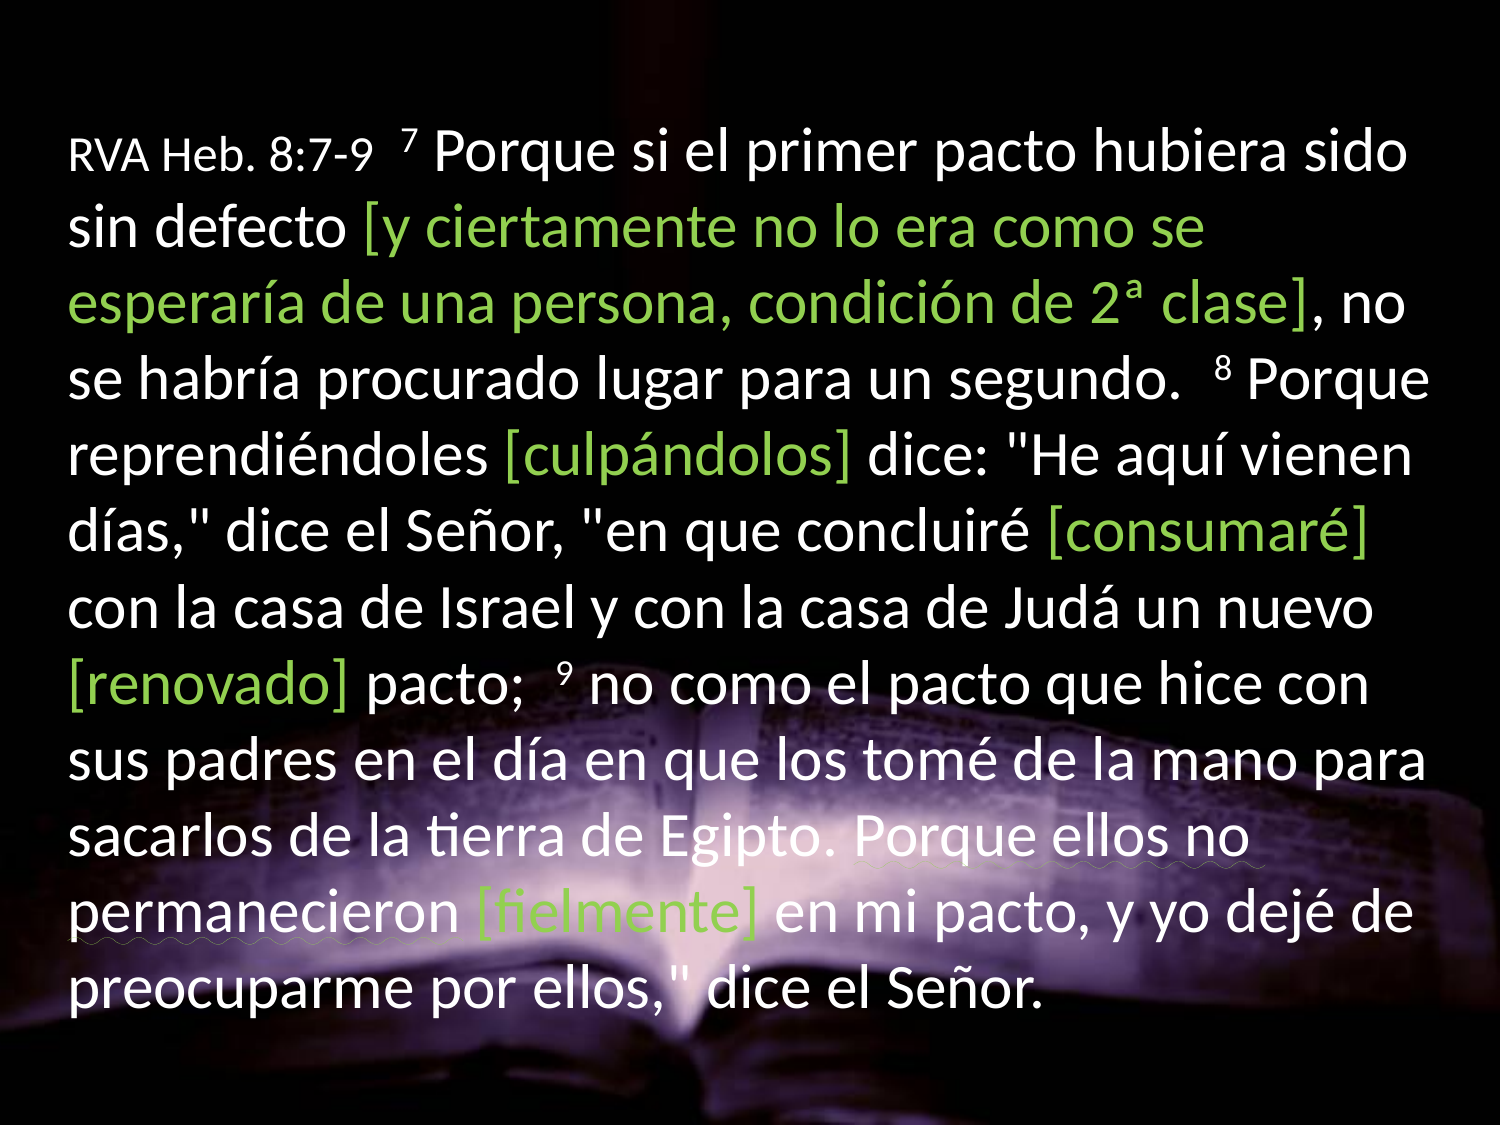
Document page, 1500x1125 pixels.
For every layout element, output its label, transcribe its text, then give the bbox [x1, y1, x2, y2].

list RVA Heb. 8:7-9 7 Porque si el primer pacto hubiera sido sin defecto [y ciertamente no lo era como se esperaría de una persona, condición de 2ª clase], no se habría procurado lugar para un segundo. 8 Porque reprendiéndoles [culpándolos] dice: "He aquí vienen días," dice el Señor, "en que concluiré [consumaré] con la casa de Israel y con la casa de Judá un nuevo [renovado] pacto; 9 no como el pacto que hice con sus padres en el día en que los tomé de la mano para sacarlos de la tierra de Egipto. Porque ellos no permanecieron [fielmente] en mi pacto, y yo dejé de preocuparme por ellos," dice el Señor. [52, 99, 1463, 1088]
picture [0, 0, 1500, 1125]
